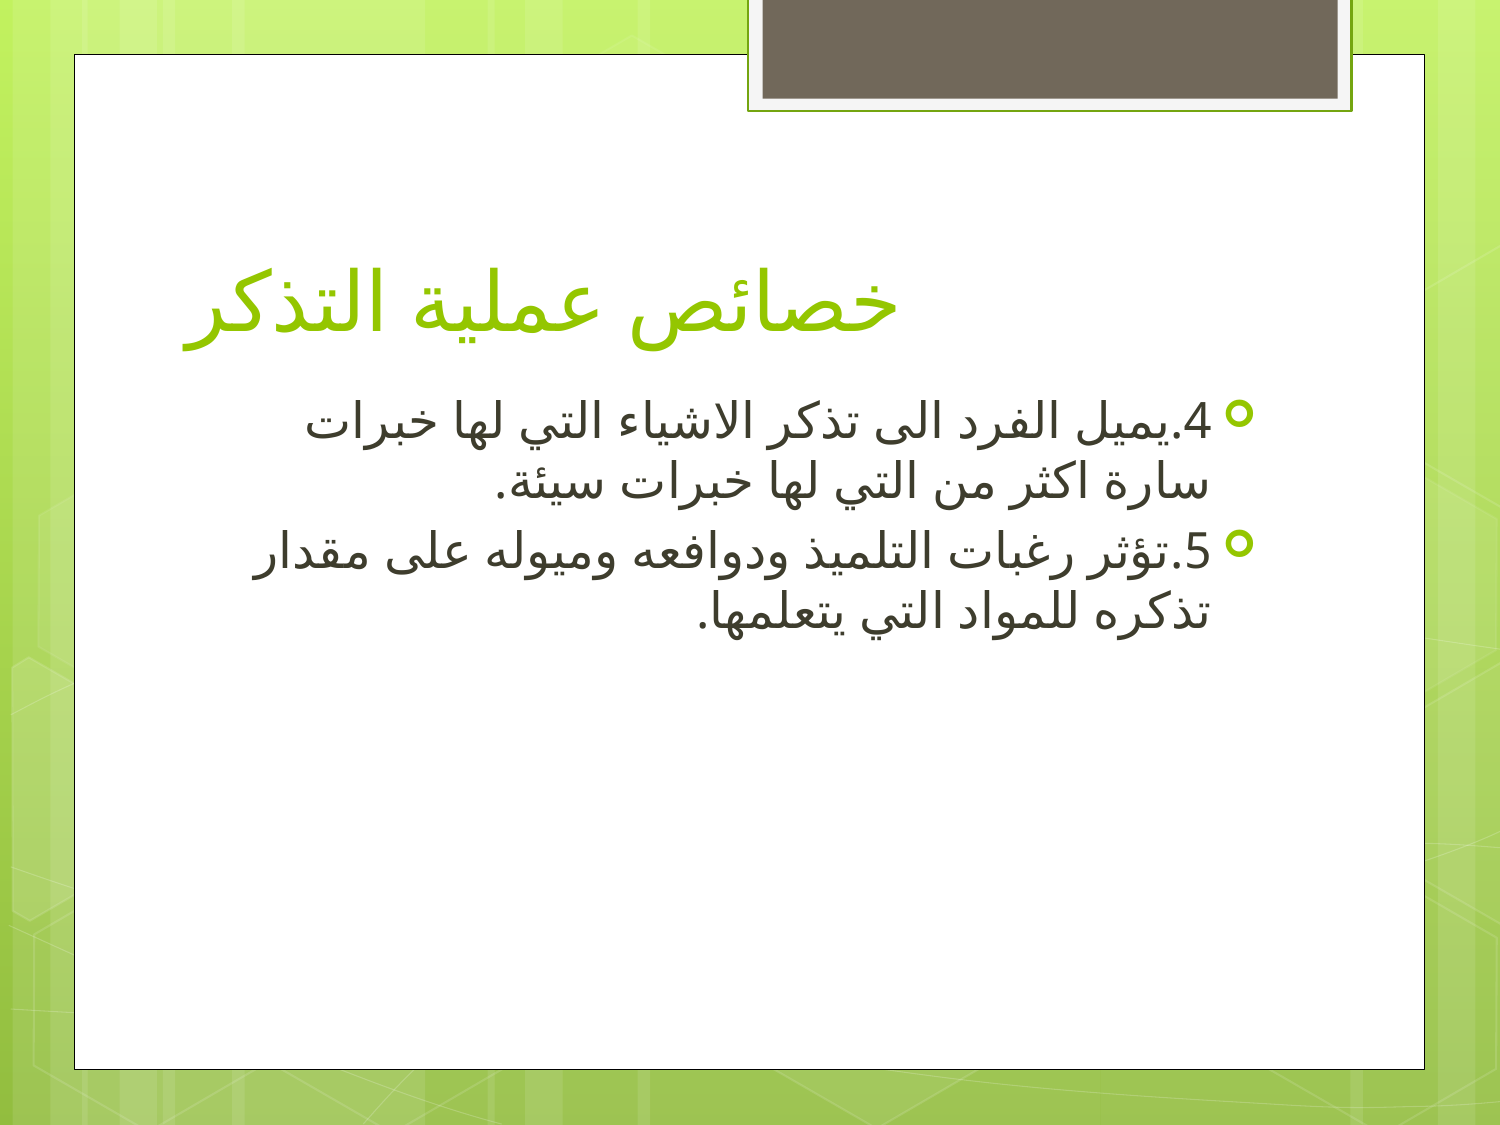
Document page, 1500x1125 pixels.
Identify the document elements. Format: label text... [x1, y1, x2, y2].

list 4. يميل الفرد الى تذكر الاشياء التي لها خبرات سارة اكثر من التي لها خبرات سيئة. 5. تؤثر رغبات التلميذ ودوافعه وميوله على مقدار تذكره للمواد التي يتعلمها. [171, 381, 1283, 957]
title خصائص عملية التذكر [171, 168, 1324, 357]
